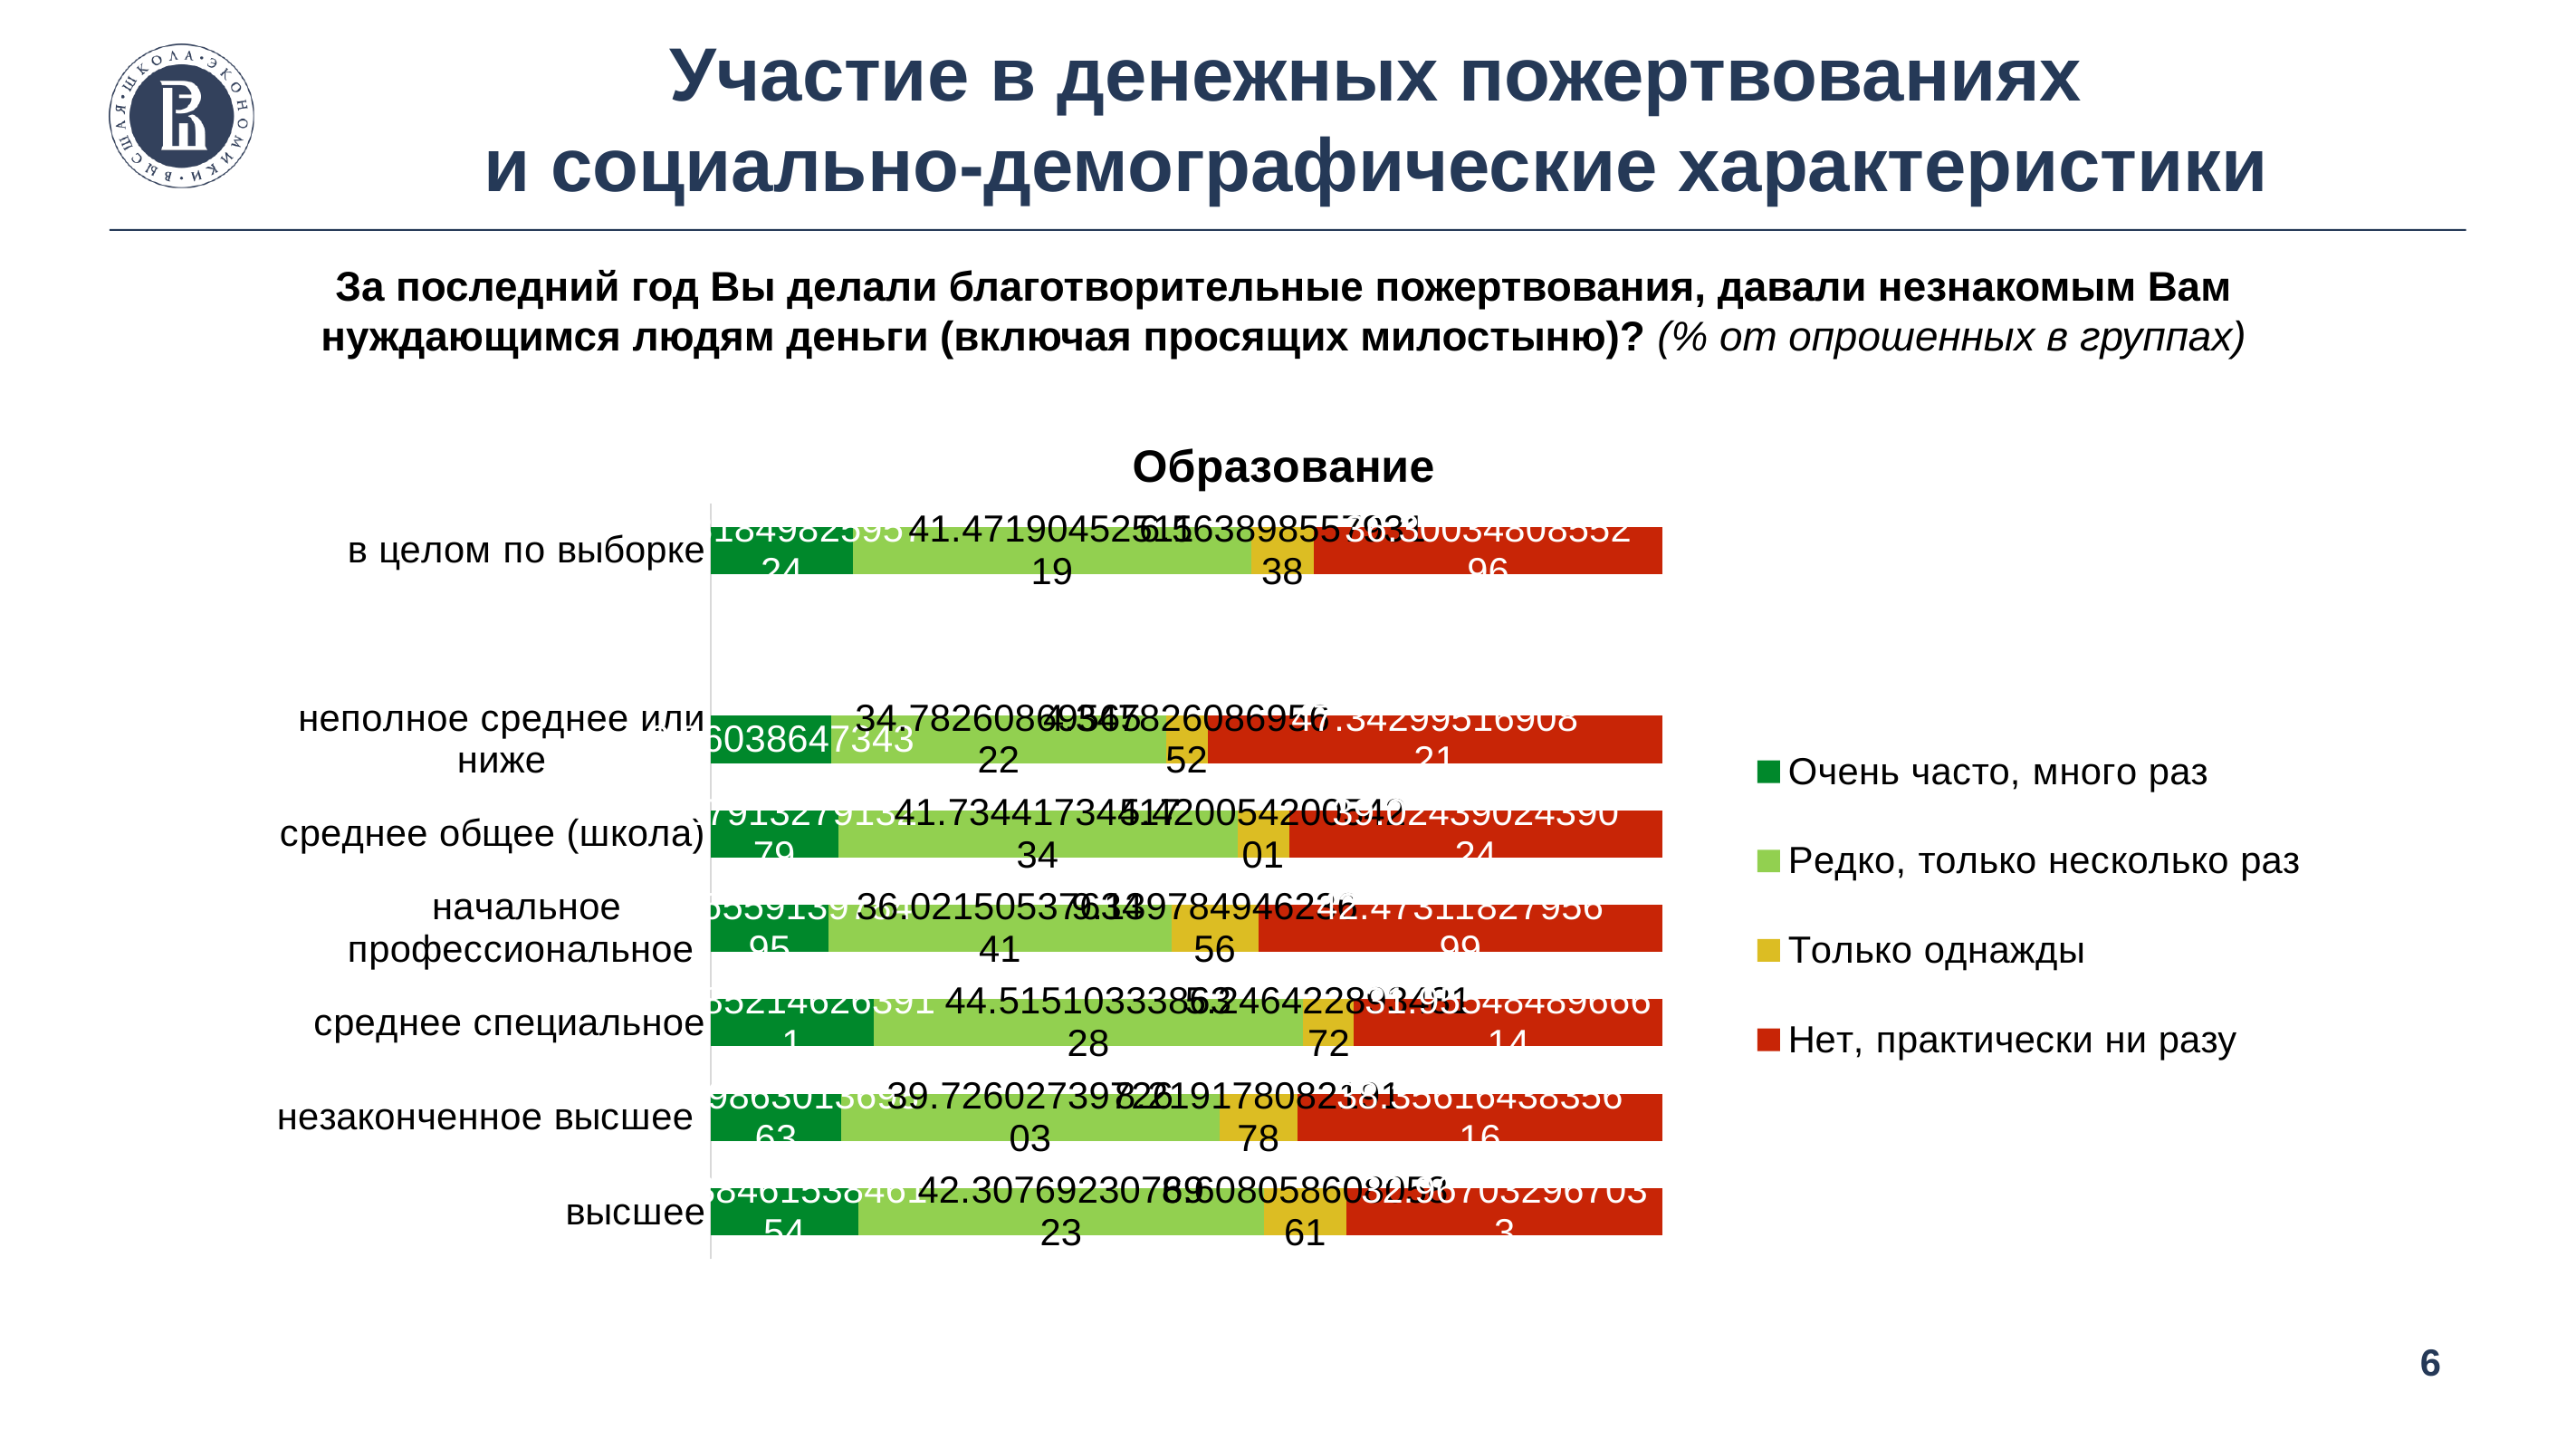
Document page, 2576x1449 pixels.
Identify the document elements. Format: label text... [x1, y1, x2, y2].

slide_number 6 [2394, 1325, 2467, 1396]
chart [217, 401, 2351, 1327]
list За последний год Вы делали благотворительные пожертвования, давали незнакомым Вам нуждающимся людям деньги (включая просящих милостыню)? (% от опрошенных в группах) [216, 247, 2351, 328]
title Участие в денежных пожертвованиях и социально-демографические характеристики [292, 43, 2462, 188]
picture [109, 43, 254, 188]
